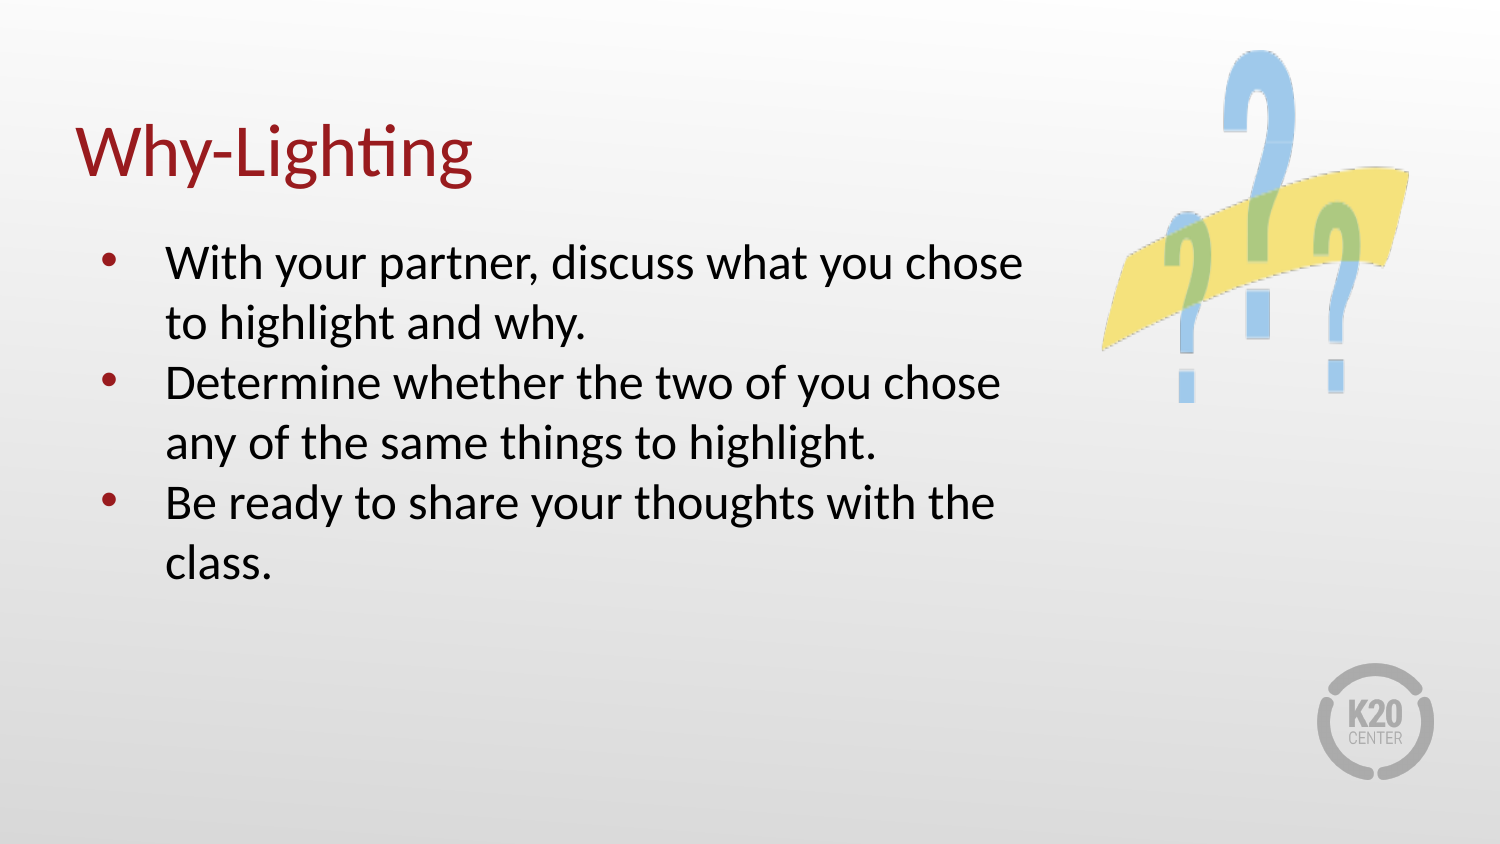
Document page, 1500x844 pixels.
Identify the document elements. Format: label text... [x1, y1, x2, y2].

picture [1300, 646, 1451, 797]
title Why-Lighting [75, 50, 1083, 191]
list With your partner, discuss what you chose to highlight and why. Determine whether the two of you chose any of the same things to highlight. Be ready to share your thoughts with the class. [75, 222, 1058, 671]
picture [1085, 50, 1426, 404]
